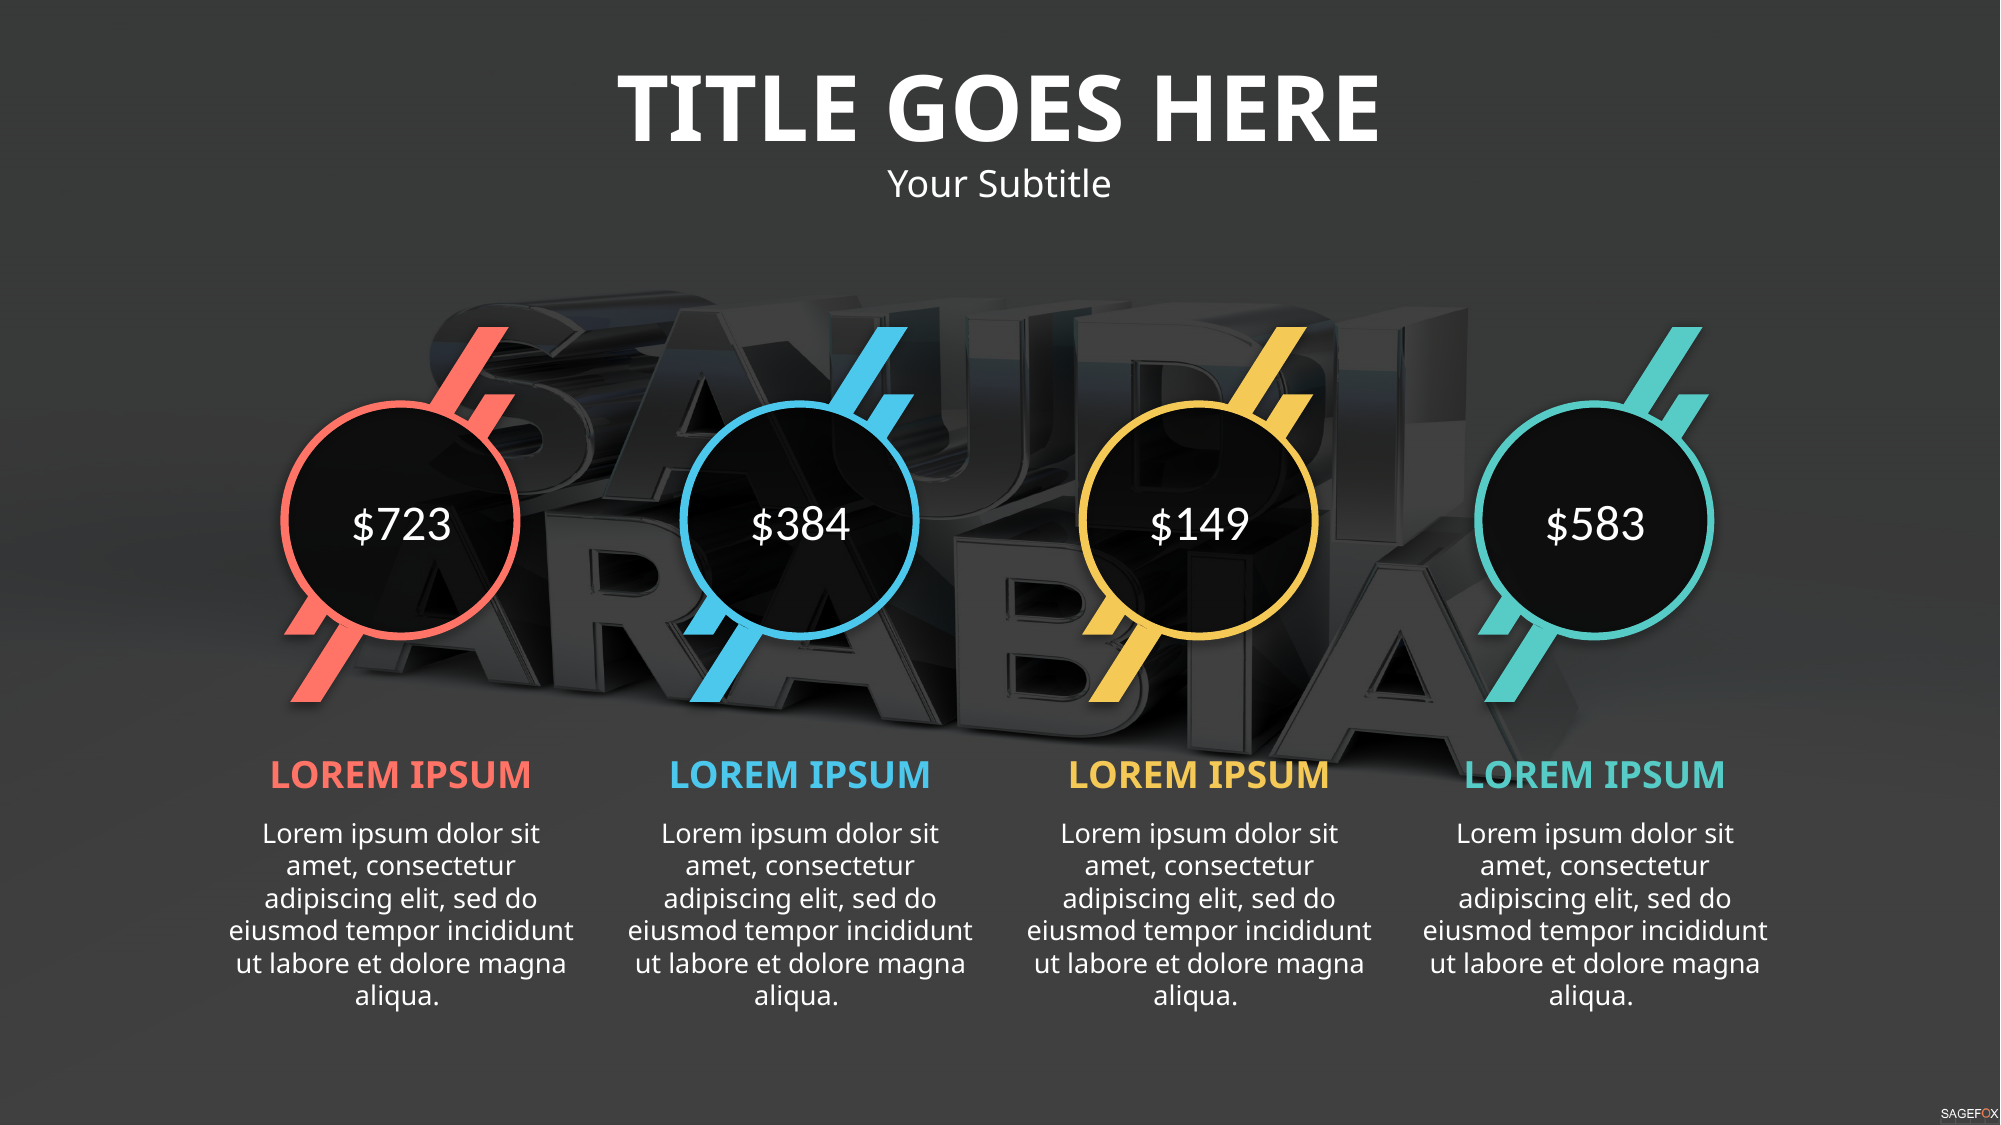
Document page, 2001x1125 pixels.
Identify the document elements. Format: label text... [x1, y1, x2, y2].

text_box $149 [1092, 419, 1304, 631]
text_box [1473, 326, 1716, 704]
text_box [678, 326, 921, 704]
text_box $583 [1487, 419, 1700, 631]
text_box LOREM IPSUM Lorem ipsum dolor sit amet, consectetur adipiscing elit, sed do eiusmod tempor incididunt ut labore et dolore magna aliqua. [217, 746, 585, 1017]
text_box LOREM IPSUM Lorem ipsum dolor sit amet, consectetur adipiscing elit, sed do eiusmod tempor incididunt ut labore et dolore magna aliqua. [1015, 746, 1383, 1017]
text_box [279, 326, 522, 704]
picture [0, 0, 2001, 1125]
text_box [1077, 326, 1320, 704]
text_box $723 [293, 419, 506, 631]
text_box TITLE GOES HERE Your Subtitle [548, 42, 1452, 212]
text_box LOREM IPSUM Lorem ipsum dolor sit amet, consectetur adipiscing elit, sed do eiusmod tempor incididunt ut labore et dolore magna aliqua. [1411, 746, 1779, 1017]
text_box $384 [694, 419, 907, 631]
text_box LOREM IPSUM Lorem ipsum dolor sit amet, consectetur adipiscing elit, sed do eiusmod tempor incididunt ut labore et dolore magna aliqua. [616, 746, 984, 1017]
